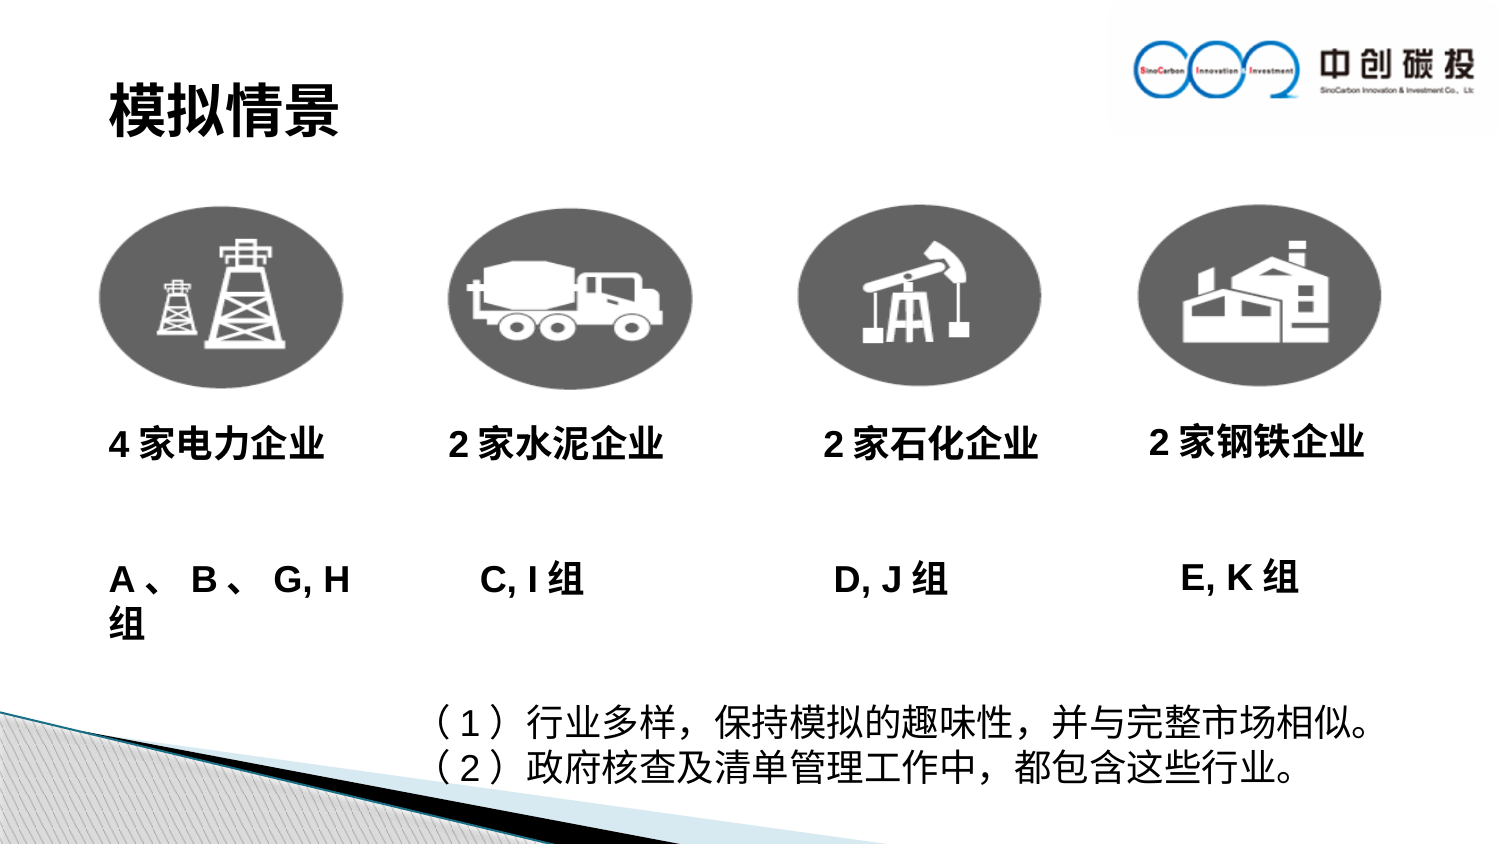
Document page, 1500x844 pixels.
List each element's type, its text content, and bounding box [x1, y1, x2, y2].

text_box （1）行业多样，保持模拟的趣味性，并与完整市场相似。 （2）政府核查及清单管理工作中，都包含这些行业。 [398, 691, 1407, 797]
picture [784, 193, 1054, 397]
text_box 2家钢铁企业 E, K组 [1134, 410, 1392, 606]
picture [1124, 194, 1398, 396]
text_box 2家水泥企业 C, I组 [433, 413, 692, 608]
picture [1135, 28, 1472, 110]
text_box 4家电力企业 A、B、G, H 组 [93, 416, 375, 653]
text_box 2家石化企业 D, J组 [808, 413, 1067, 608]
text_box 模拟情景 [93, 66, 375, 152]
picture [71, 193, 376, 405]
picture [437, 201, 704, 399]
